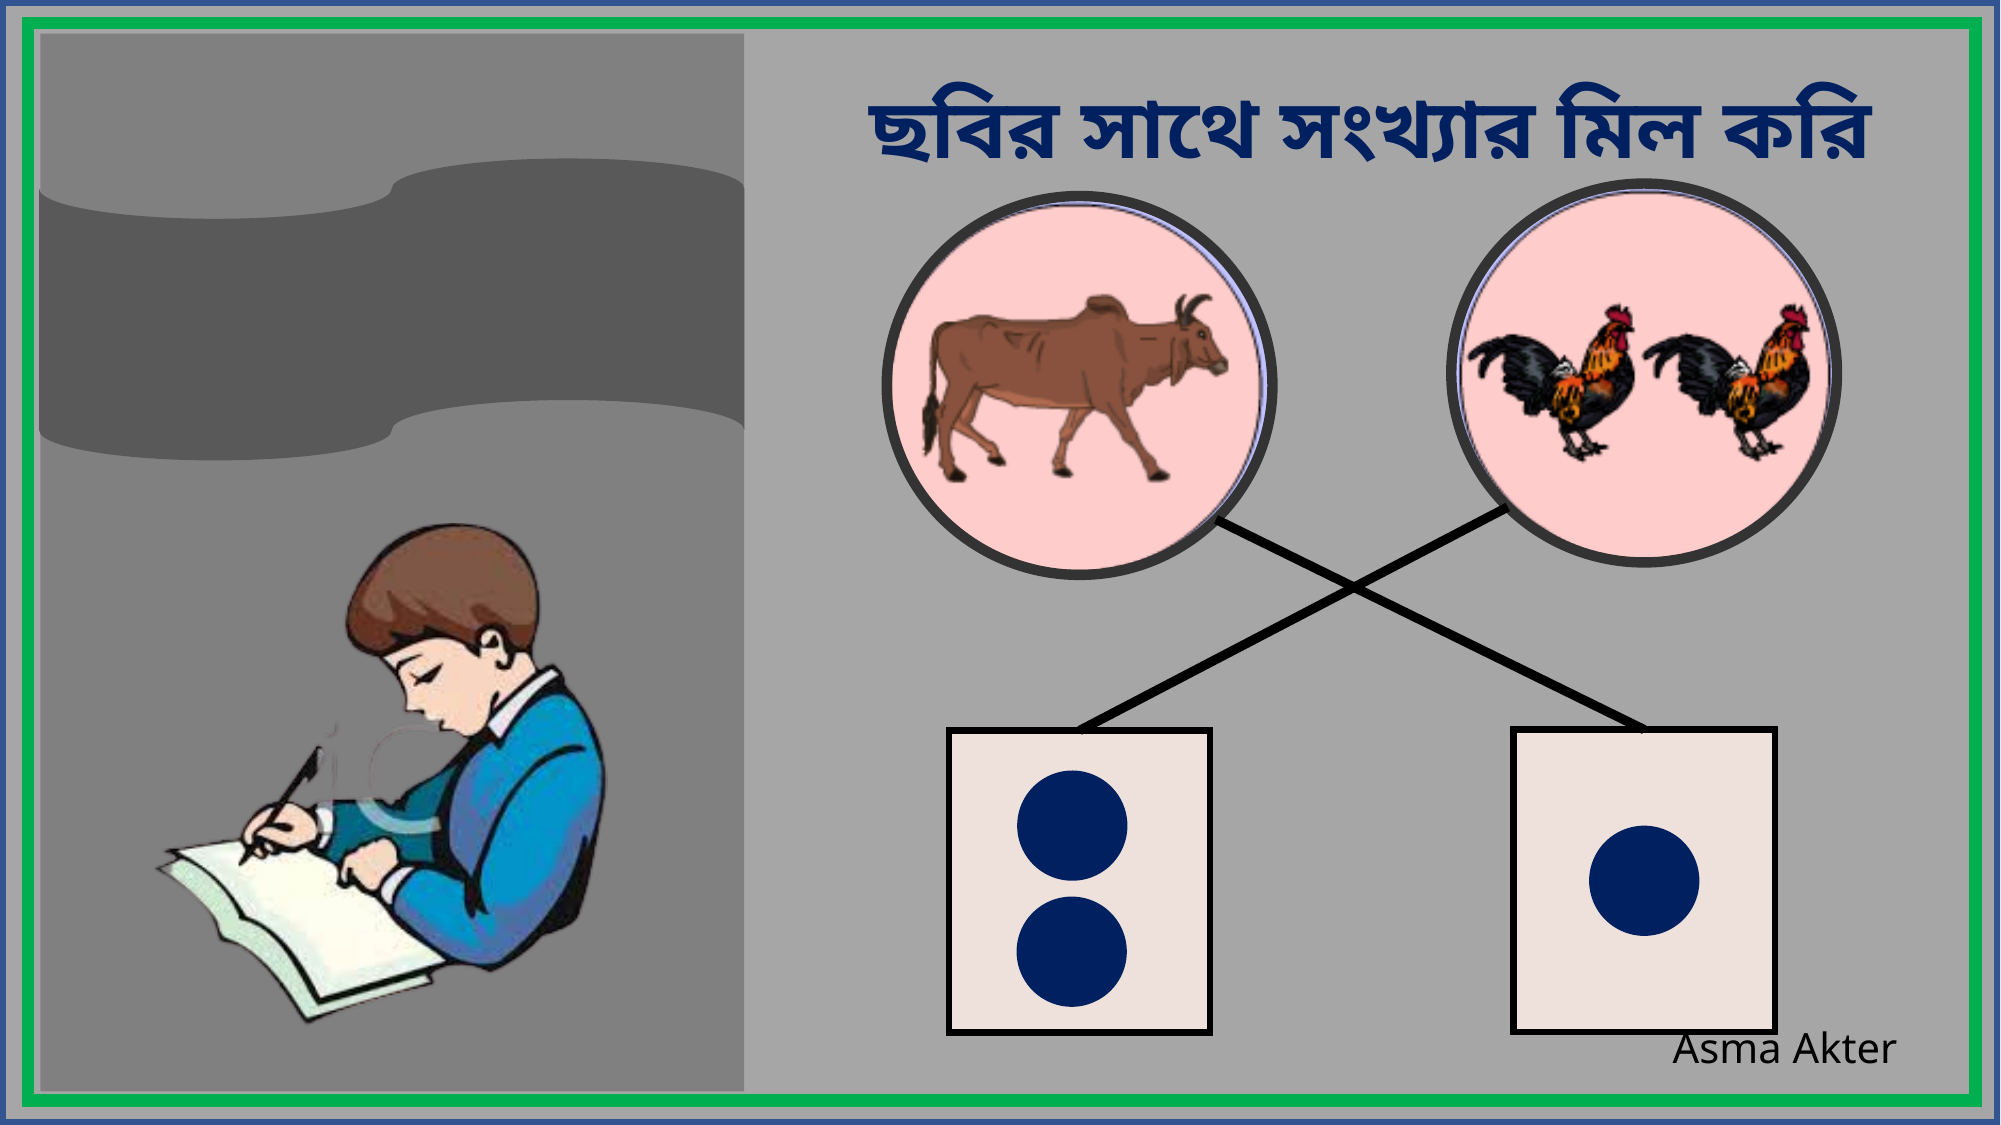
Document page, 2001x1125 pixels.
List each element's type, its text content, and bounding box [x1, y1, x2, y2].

picture [1451, 183, 1838, 563]
text_box [38, 157, 746, 462]
text_box [40, 402, 745, 1092]
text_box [1508, 519, 1645, 730]
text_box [1513, 729, 1775, 1032]
text_box ছবির সাথে সংখ্যার মিল করি [798, 67, 1943, 183]
picture [153, 523, 608, 1029]
picture [886, 195, 1273, 575]
text_box [40, 33, 745, 217]
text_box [1079, 506, 1508, 731]
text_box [948, 730, 1211, 1033]
